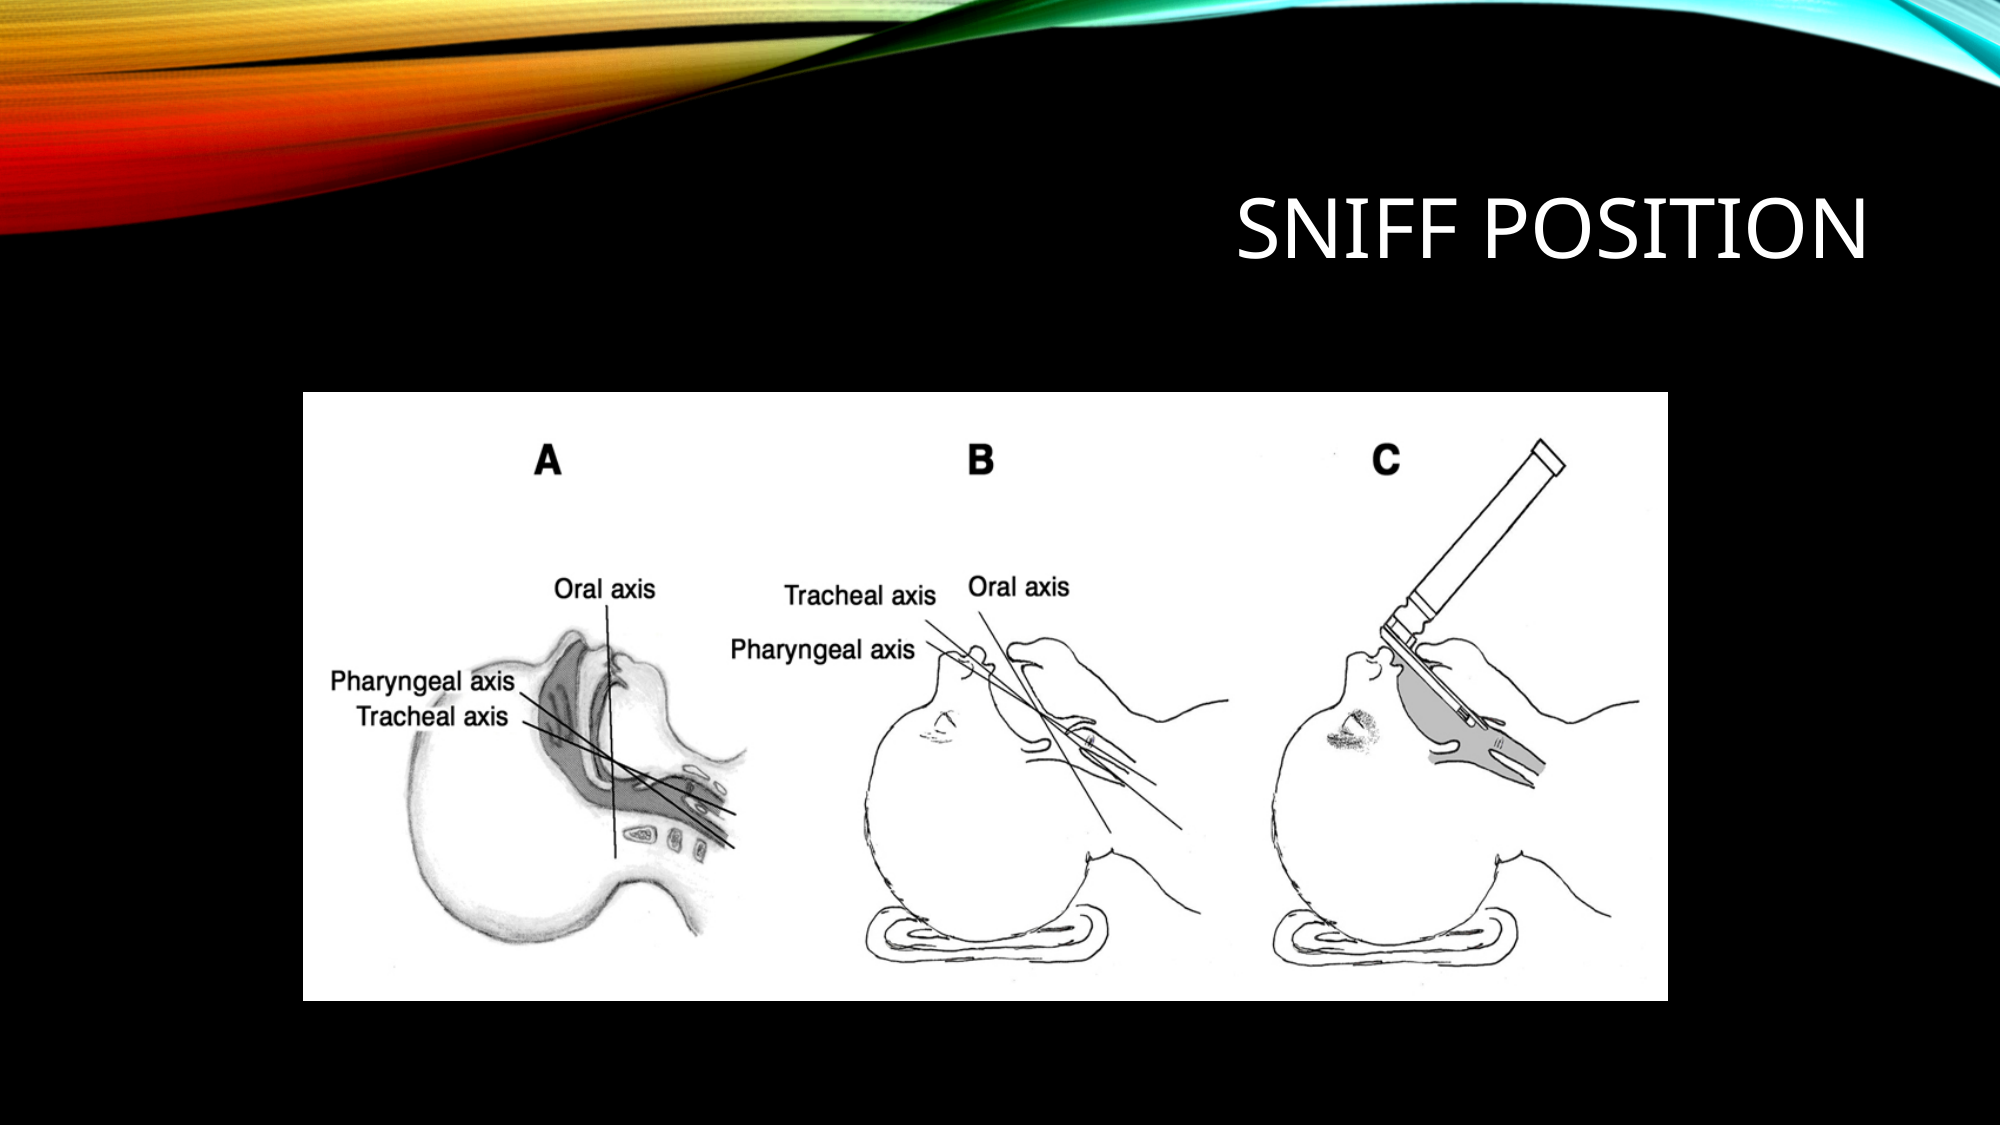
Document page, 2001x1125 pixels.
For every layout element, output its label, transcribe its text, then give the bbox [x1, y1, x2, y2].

title Sniff position [474, 125, 1888, 338]
picture [302, 392, 1668, 1001]
picture [0, 0, 2000, 237]
